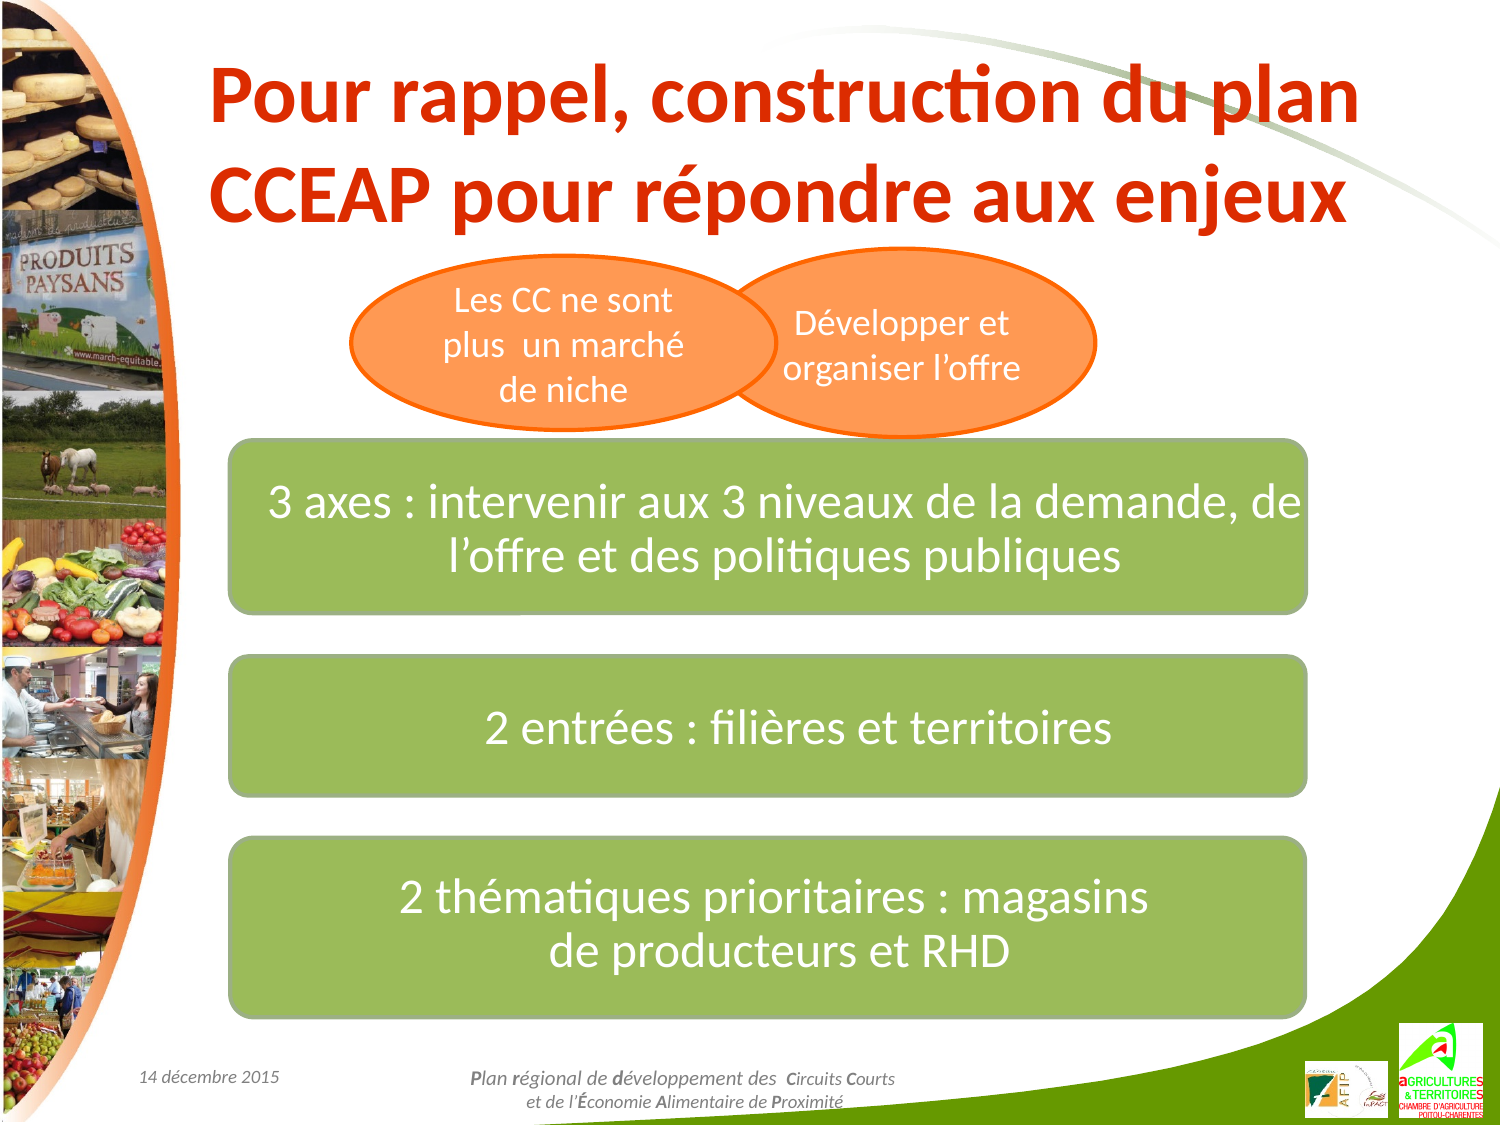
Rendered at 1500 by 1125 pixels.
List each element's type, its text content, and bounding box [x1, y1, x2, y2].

text_box [227, 438, 1301, 612]
title Pour rappel, construction du plan CCEAP pour répondre aux enjeux [194, 45, 1463, 233]
picture [0, 0, 189, 1122]
text_box 2 entrées : filières et territoires [179, 660, 1419, 796]
picture [1305, 1061, 1388, 1118]
picture [1399, 1023, 1483, 1118]
text_box Les CC ne sont plus un marché de niche [349, 253, 779, 433]
text_box [234, 654, 1302, 660]
text_box [228, 835, 1308, 1020]
text_box 3 axes : intervenir aux 3 niveaux de la demande, de l’offre et des politiques publiques [240, 445, 1329, 614]
text_box Développer et organiser l’offre [738, 246, 1098, 440]
text_box 2 thématiques prioritaires : magasins de producteurs et RHD [336, 843, 1223, 1005]
